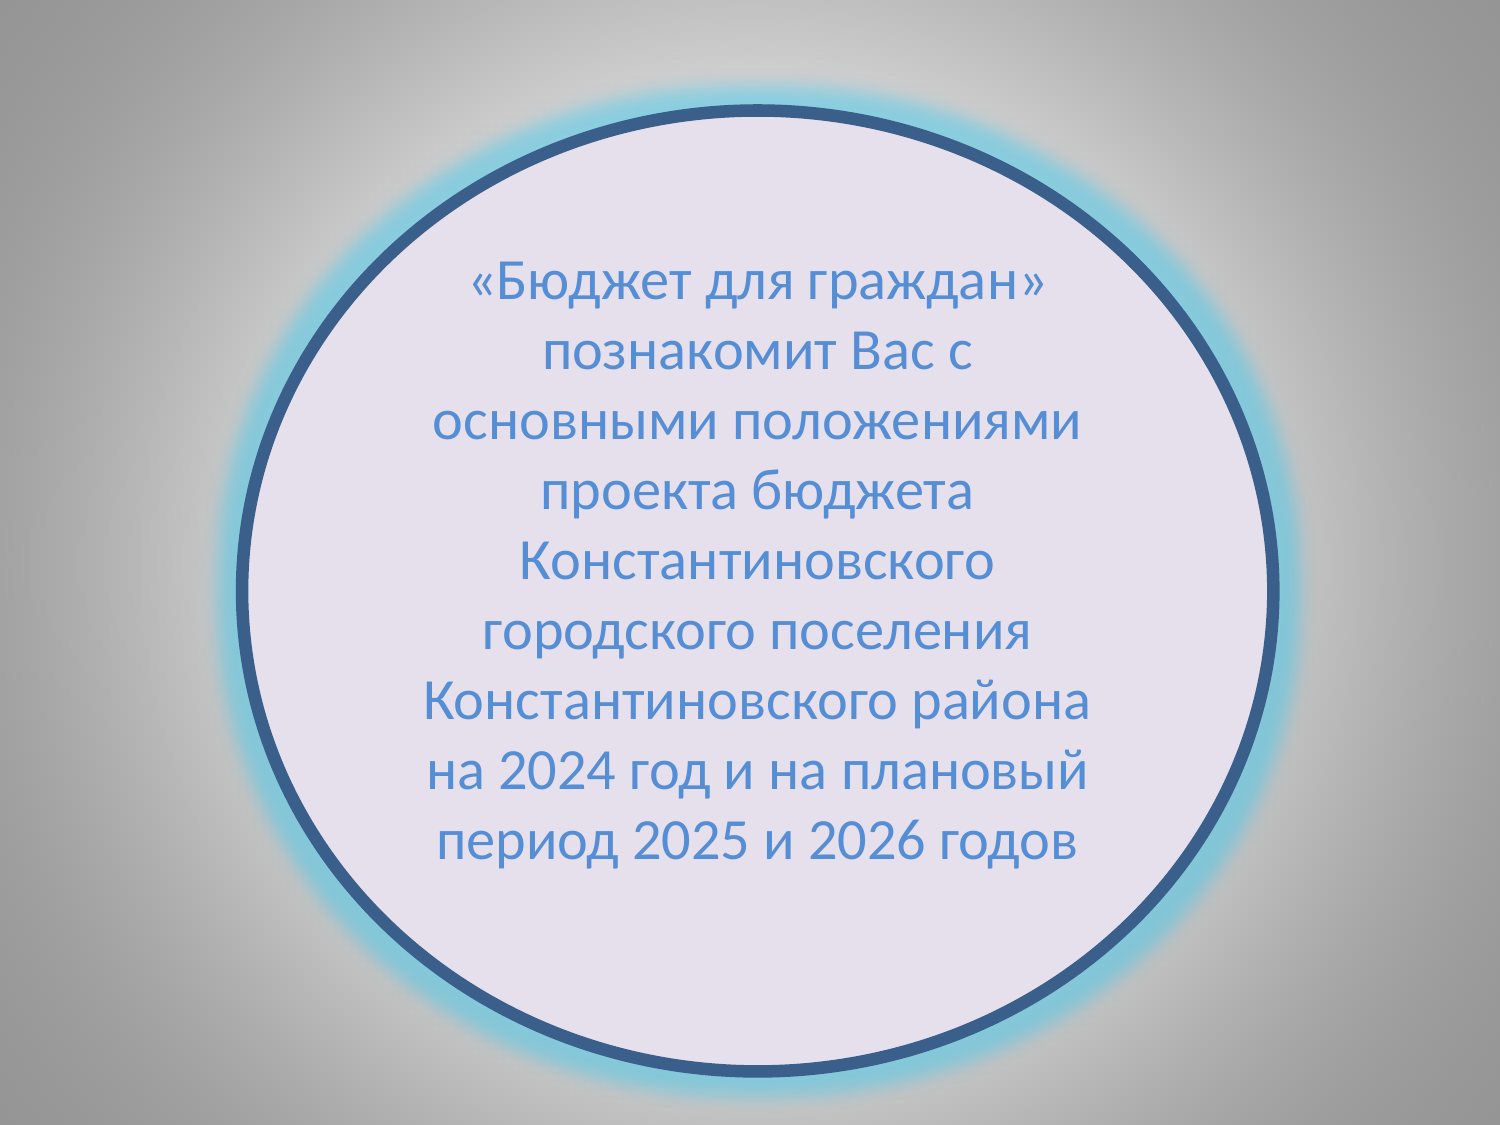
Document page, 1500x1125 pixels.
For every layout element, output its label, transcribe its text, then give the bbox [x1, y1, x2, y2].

text_box «Бюджет для граждан» познакомит Вас с основными положениями проекта бюджета Константиновского городского поселения Константиновского района на 2024 год и на плановый период 2025 и 2026 годов [239, 108, 1276, 1074]
picture [0, 0, 1500, 1125]
